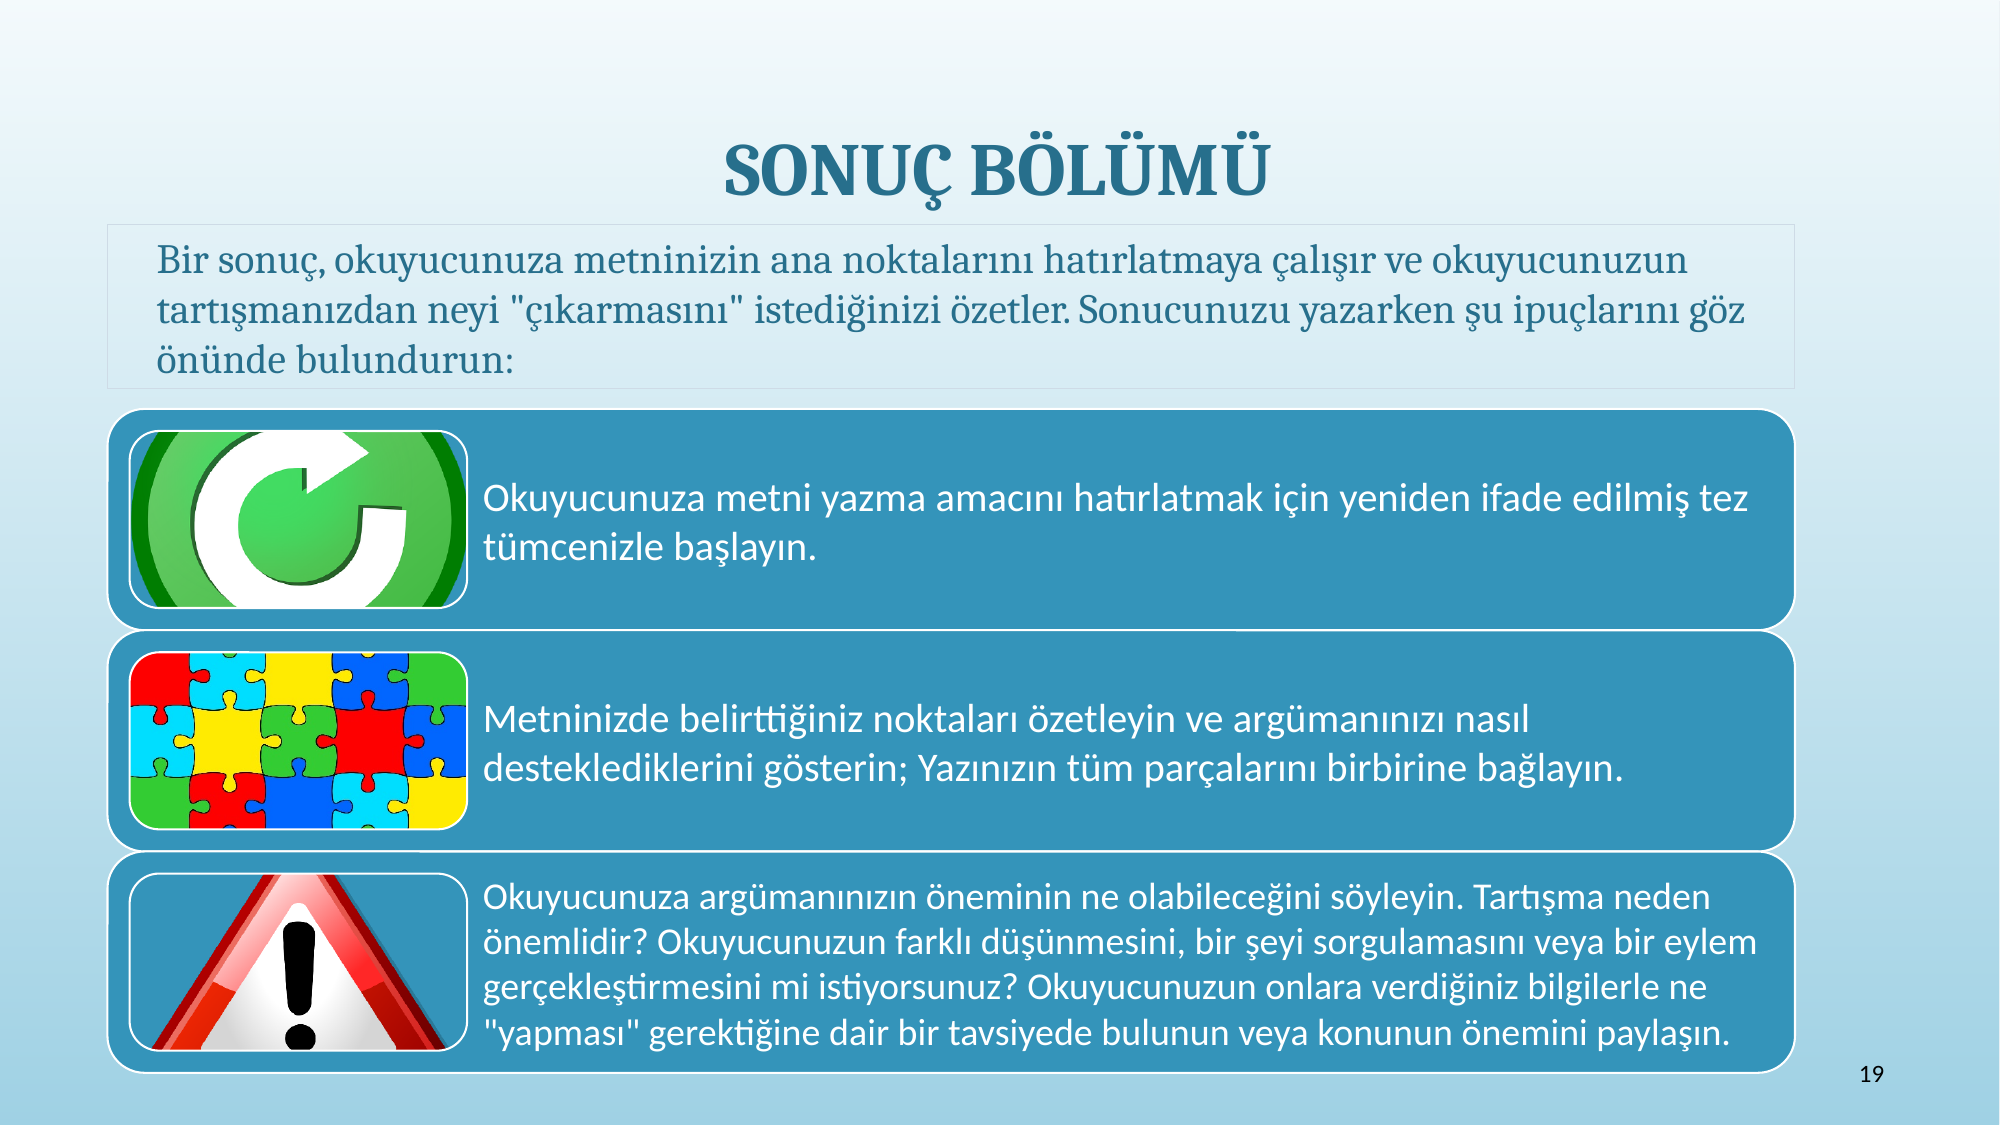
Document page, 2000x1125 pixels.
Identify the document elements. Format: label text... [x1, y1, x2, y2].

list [107, 408, 1795, 1073]
title SONUÇ BÖLÜMÜ [107, 42, 1908, 218]
text_box Bir sonuç, okuyucunuza metninizin ana noktalarını hatırlatmaya çalışır ve okuyucunuzun tartışmanızdan neyi "çıkarmasını" istediğinizi özetler. Sonucunuzu yazarken şu ipuçlarını göz önünde bulundurun: [107, 224, 1795, 389]
slide_number 19 [1432, 1042, 1900, 1103]
